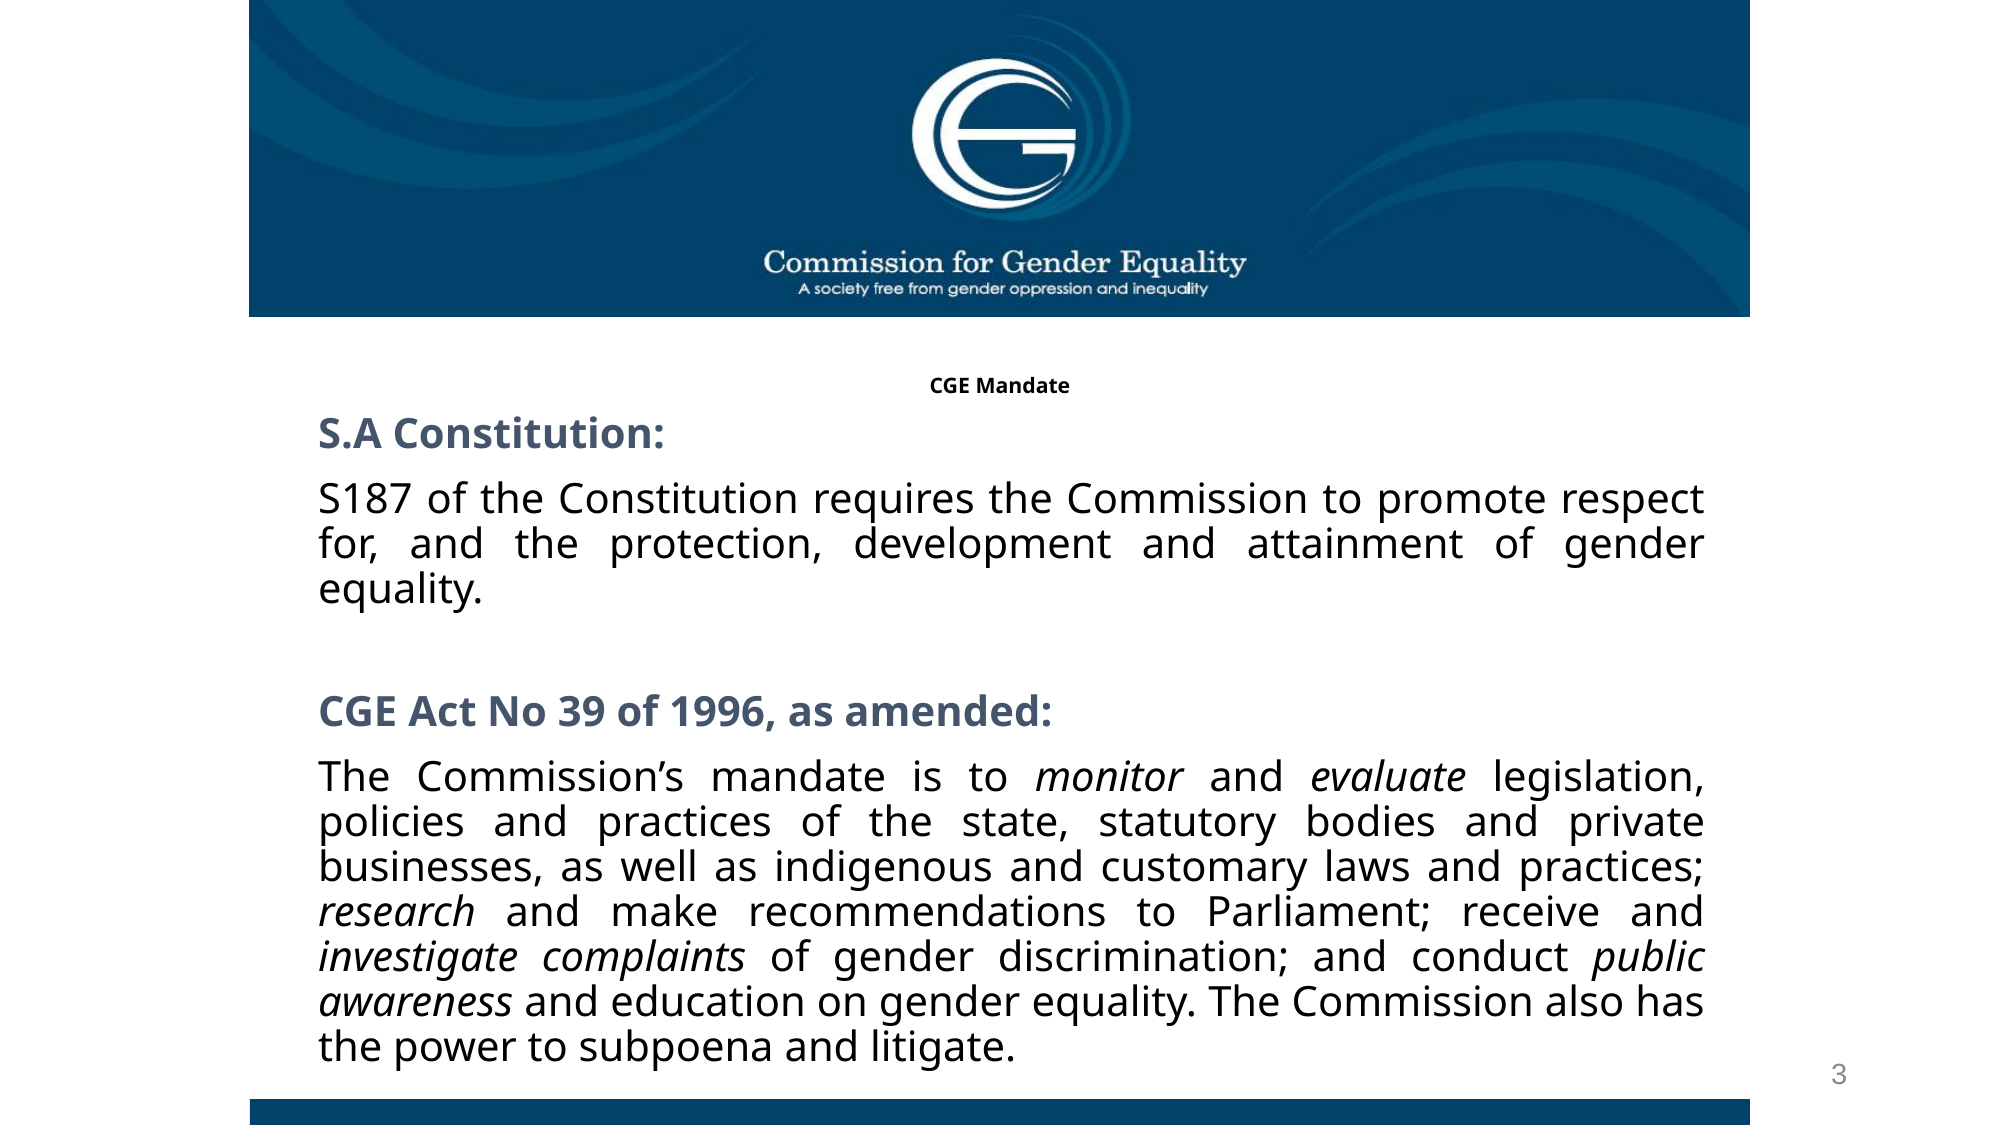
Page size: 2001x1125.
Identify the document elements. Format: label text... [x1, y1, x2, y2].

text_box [249, 0, 1750, 1125]
slide_number 3 [1750, 1042, 1863, 1103]
